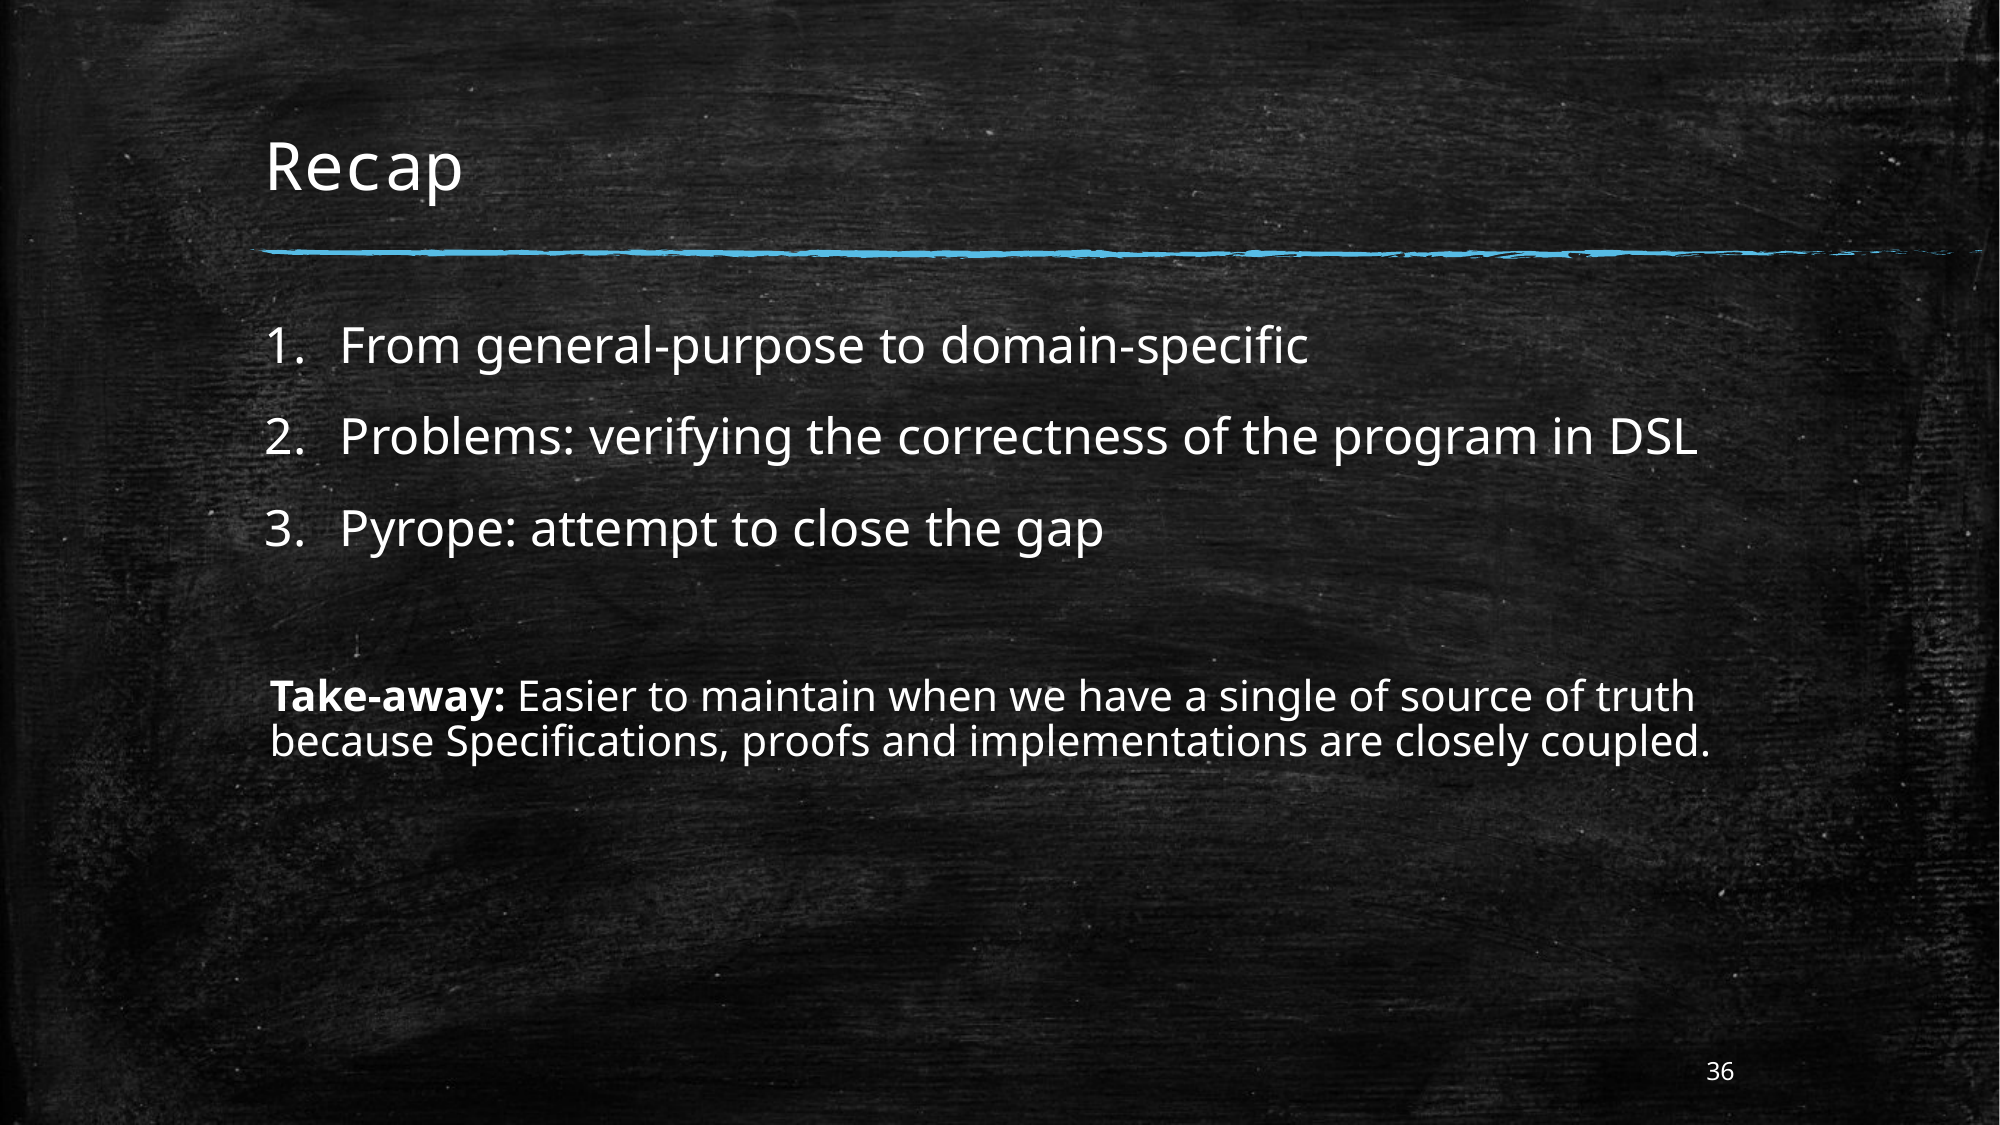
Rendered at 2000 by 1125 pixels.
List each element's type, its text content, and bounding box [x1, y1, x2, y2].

title Recap [249, 45, 1750, 213]
list From general-purpose to domain-specific Problems: verifying the correctness of the program in DSL Pyrope: attempt to close the gap [249, 312, 1750, 600]
text_box Take-away: Easier to maintain when we have a single of source of truth because Specifications, proofs and implementations are closely coupled. [254, 666, 1875, 800]
slide_number 36 [1562, 1050, 1750, 1096]
